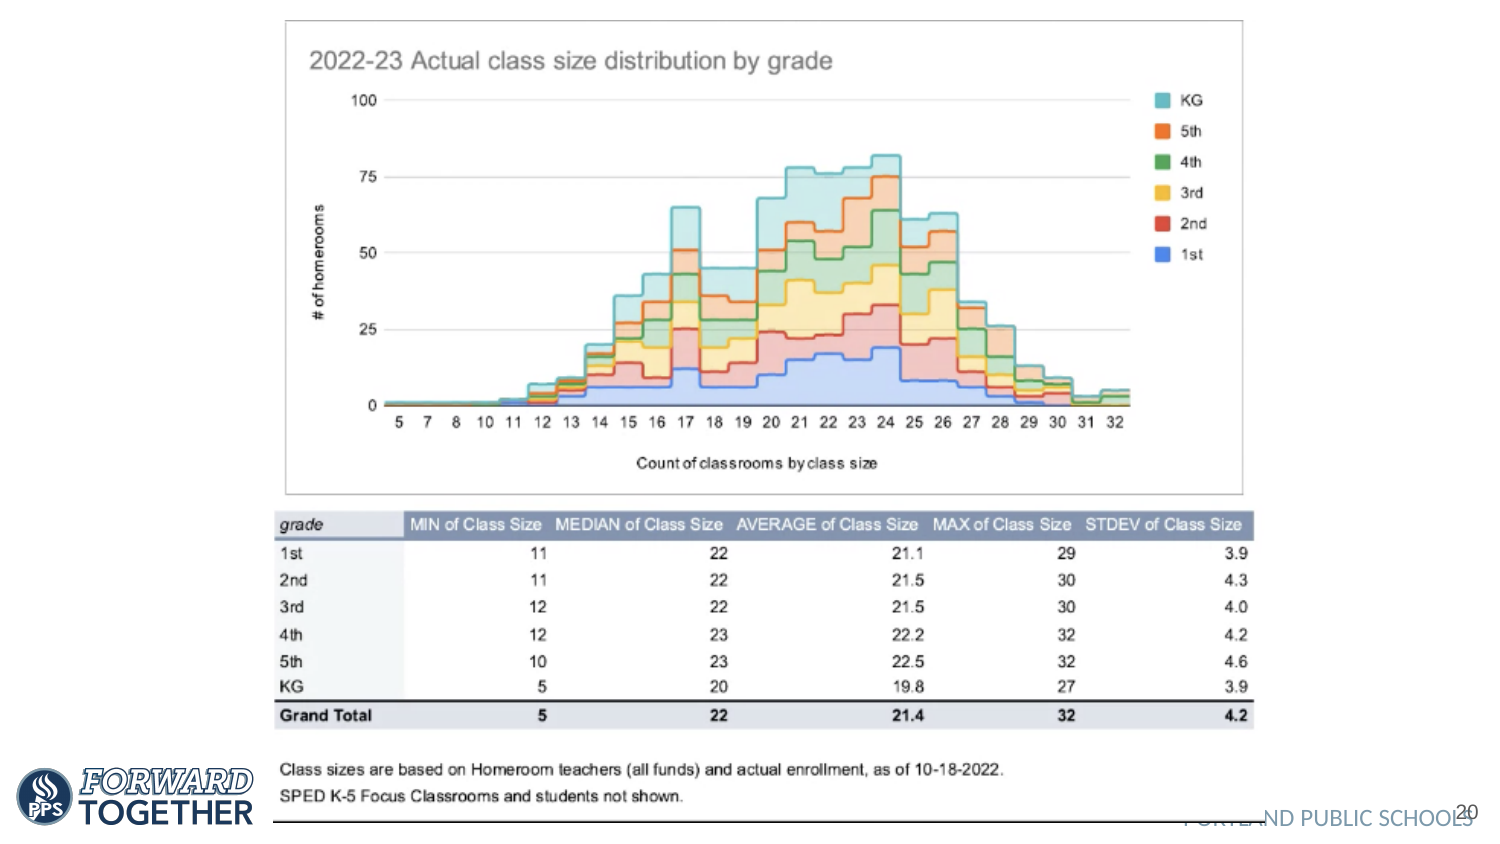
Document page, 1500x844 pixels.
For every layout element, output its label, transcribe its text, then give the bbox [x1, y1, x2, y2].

picture [273, 20, 1265, 824]
slide_number ‹#› [1403, 779, 1494, 844]
picture [15, 765, 256, 827]
